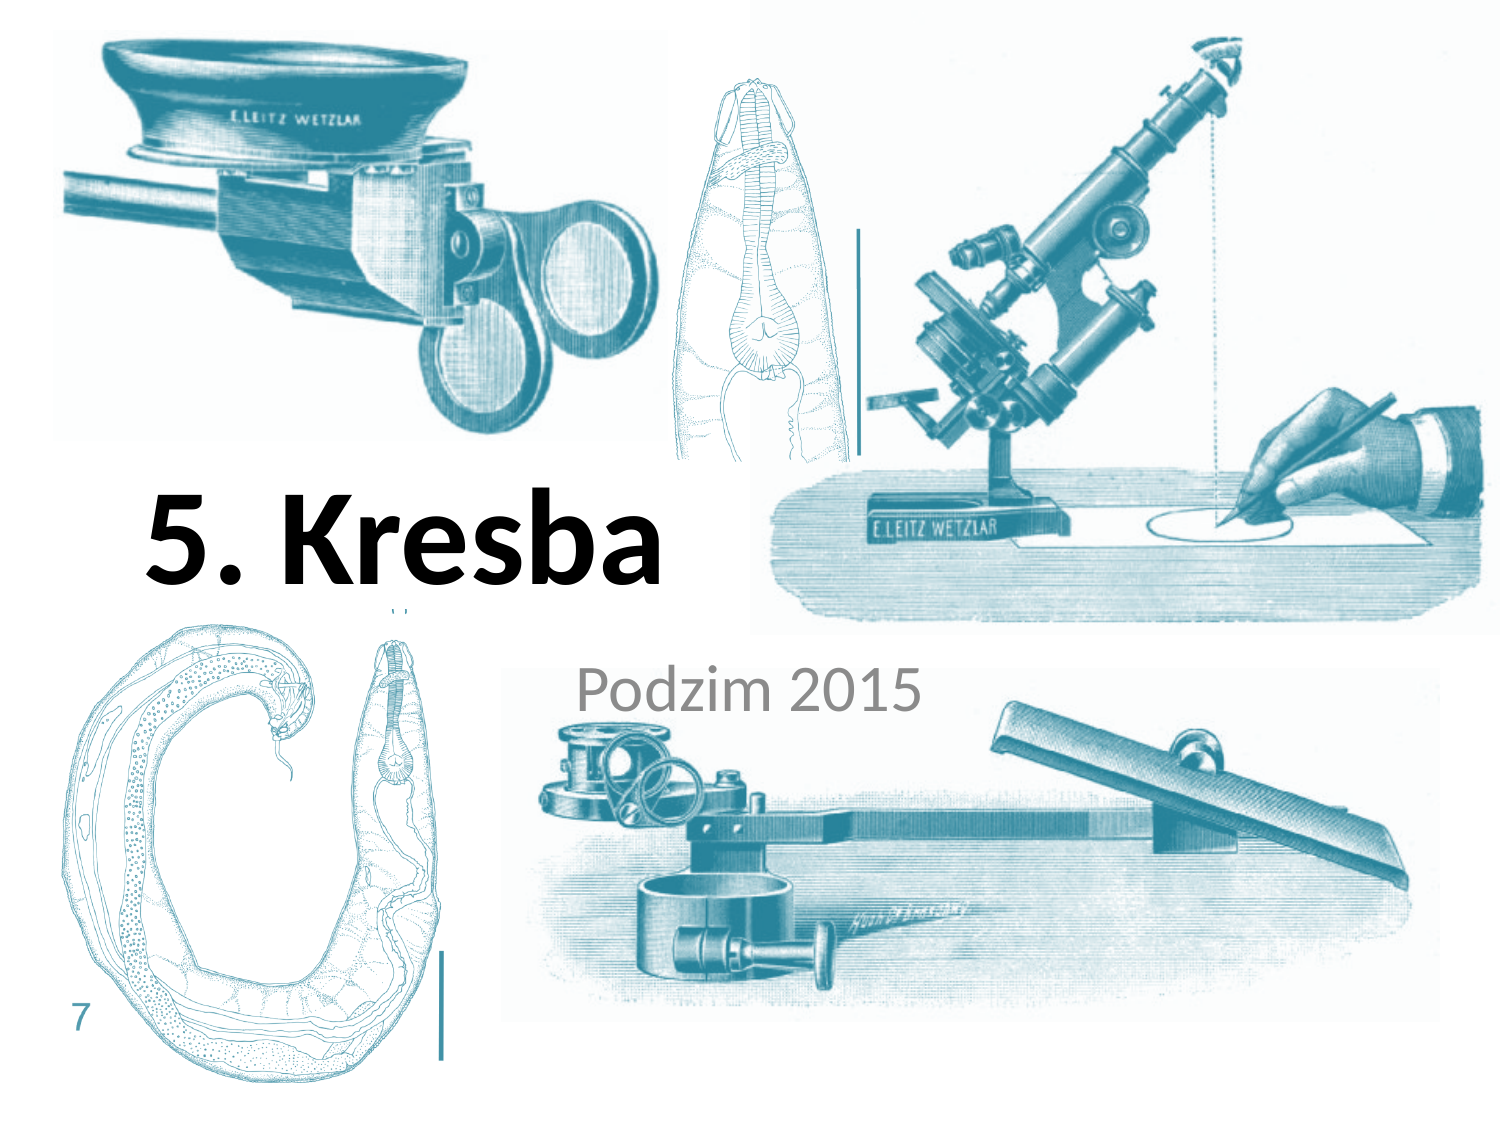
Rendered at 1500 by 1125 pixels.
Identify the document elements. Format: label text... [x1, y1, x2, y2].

title 5. Kresba [0, 408, 744, 651]
subtitle Podzim 2015 [484, 637, 1276, 926]
picture [52, 0, 1500, 635]
picture [501, 668, 1440, 1023]
picture [52, 609, 480, 1084]
